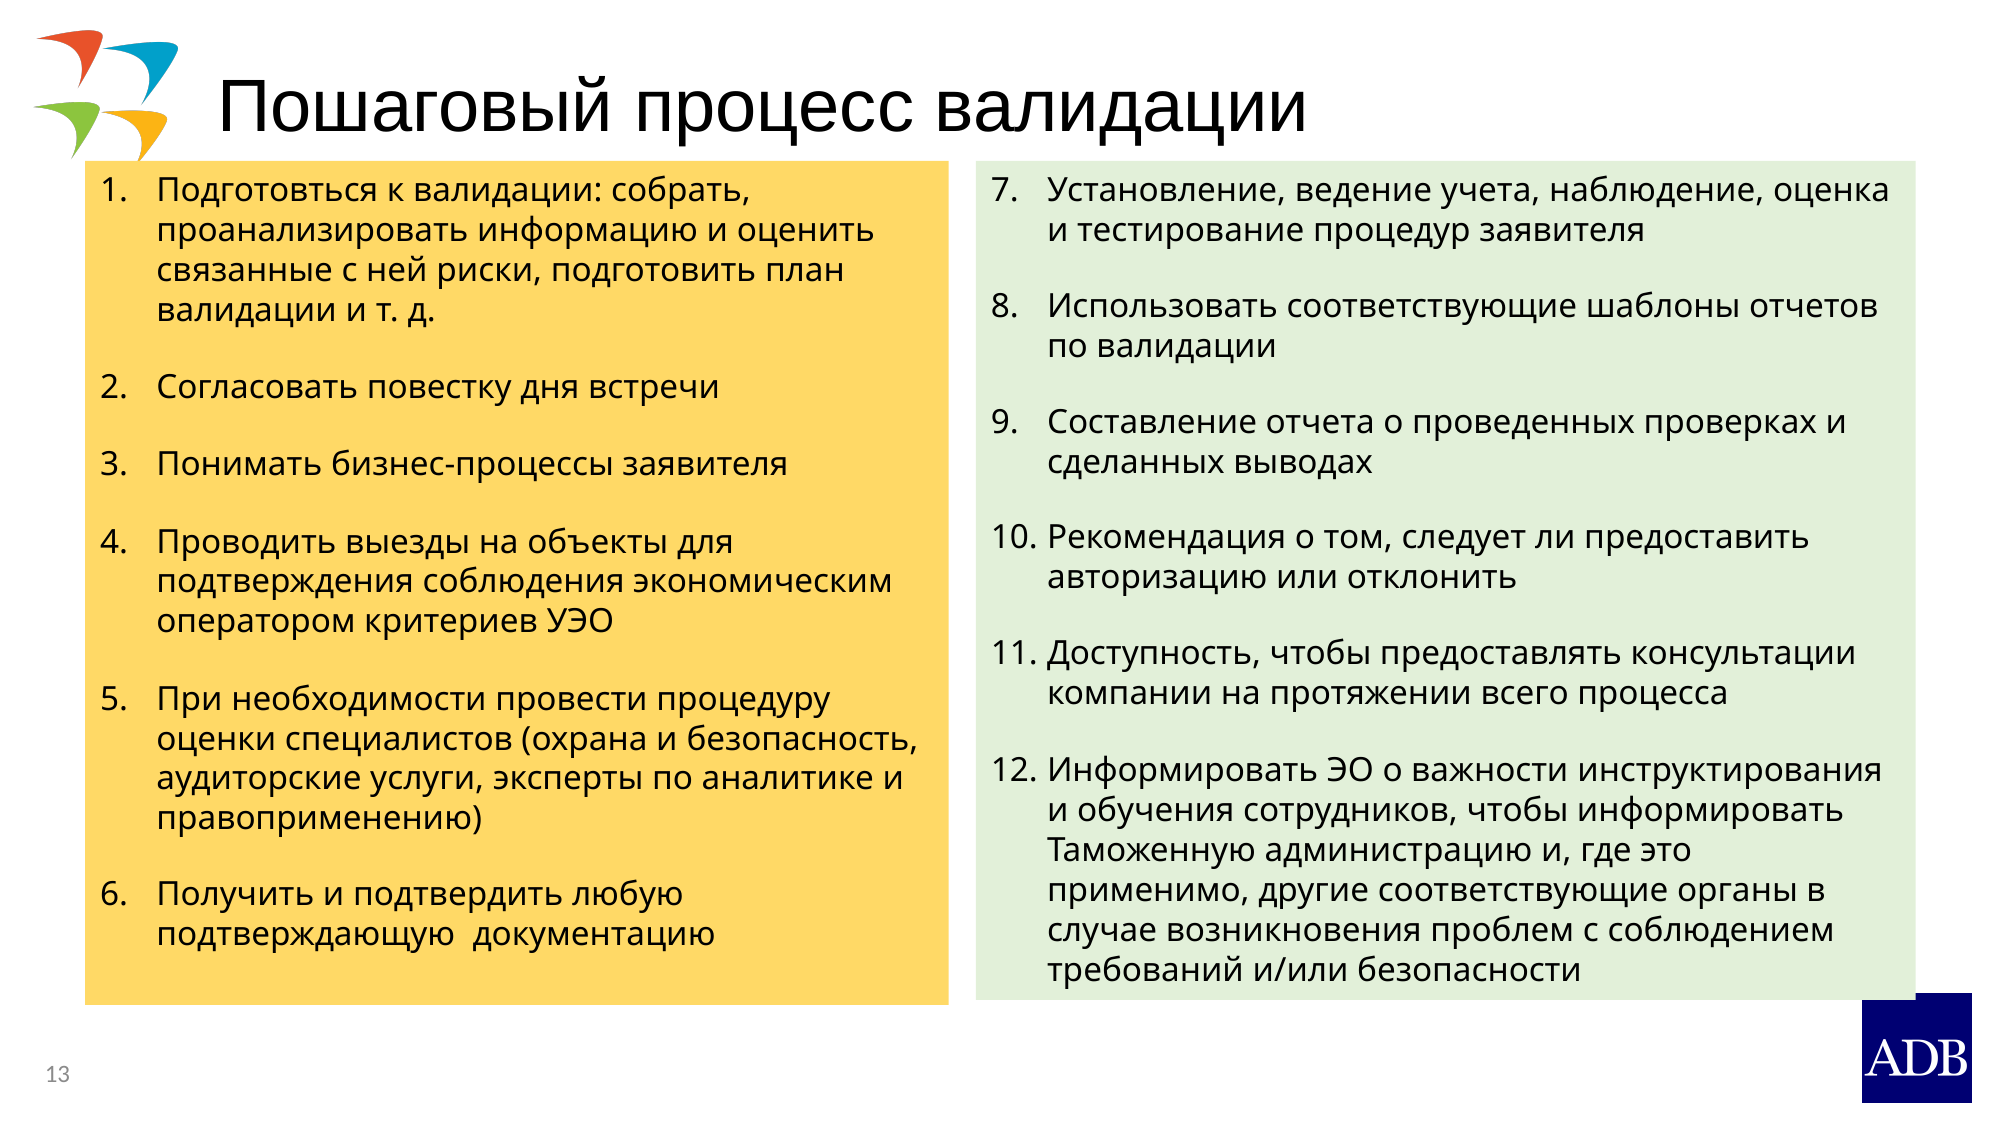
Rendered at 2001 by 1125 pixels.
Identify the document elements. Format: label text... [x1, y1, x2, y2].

text_box Установление, ведение учета, наблюдение, оценка и тестирование процедур заявителя Использовать соответствующие шаблоны отчетов по валидации Составление отчета о проведенных проверках и сделанных выводах Рекомендация о том, следует ли предоставить авторизацию или отклонить Доступность, чтобы предоставлять консультации компании на протяжении всего процесса Информировать ЭО о важности инструктирования и обучения сотрудников, чтобы информировать Таможенную администрацию и, где это применимо, другие соответствующие органы в случае возникновения проблем с соблюдением требований и/или безопасности [975, 160, 1916, 1000]
title Пошаговый процесс валидации [202, 59, 1835, 156]
text_box Подготовться к валидации: собрать, проанализировать информацию и оценить связанные с ней риски, подготовить план валидации и т. д. Согласовать повестку дня встречи Понимать бизнес-процессы заявителя Проводить выезды на объекты для подтверждения соблюдения экономическим оператором критериев УЭО При необходимости провести процедуру оценки специалистов (охрана и безопасность, аудиторские услуги, эксперты по аналитике и правоприменению) Получить и подтвердить любую подтверждающую документацию [85, 160, 949, 1005]
picture [1862, 993, 1972, 1103]
slide_number 13 [0, 1042, 86, 1103]
picture [33, 30, 178, 168]
